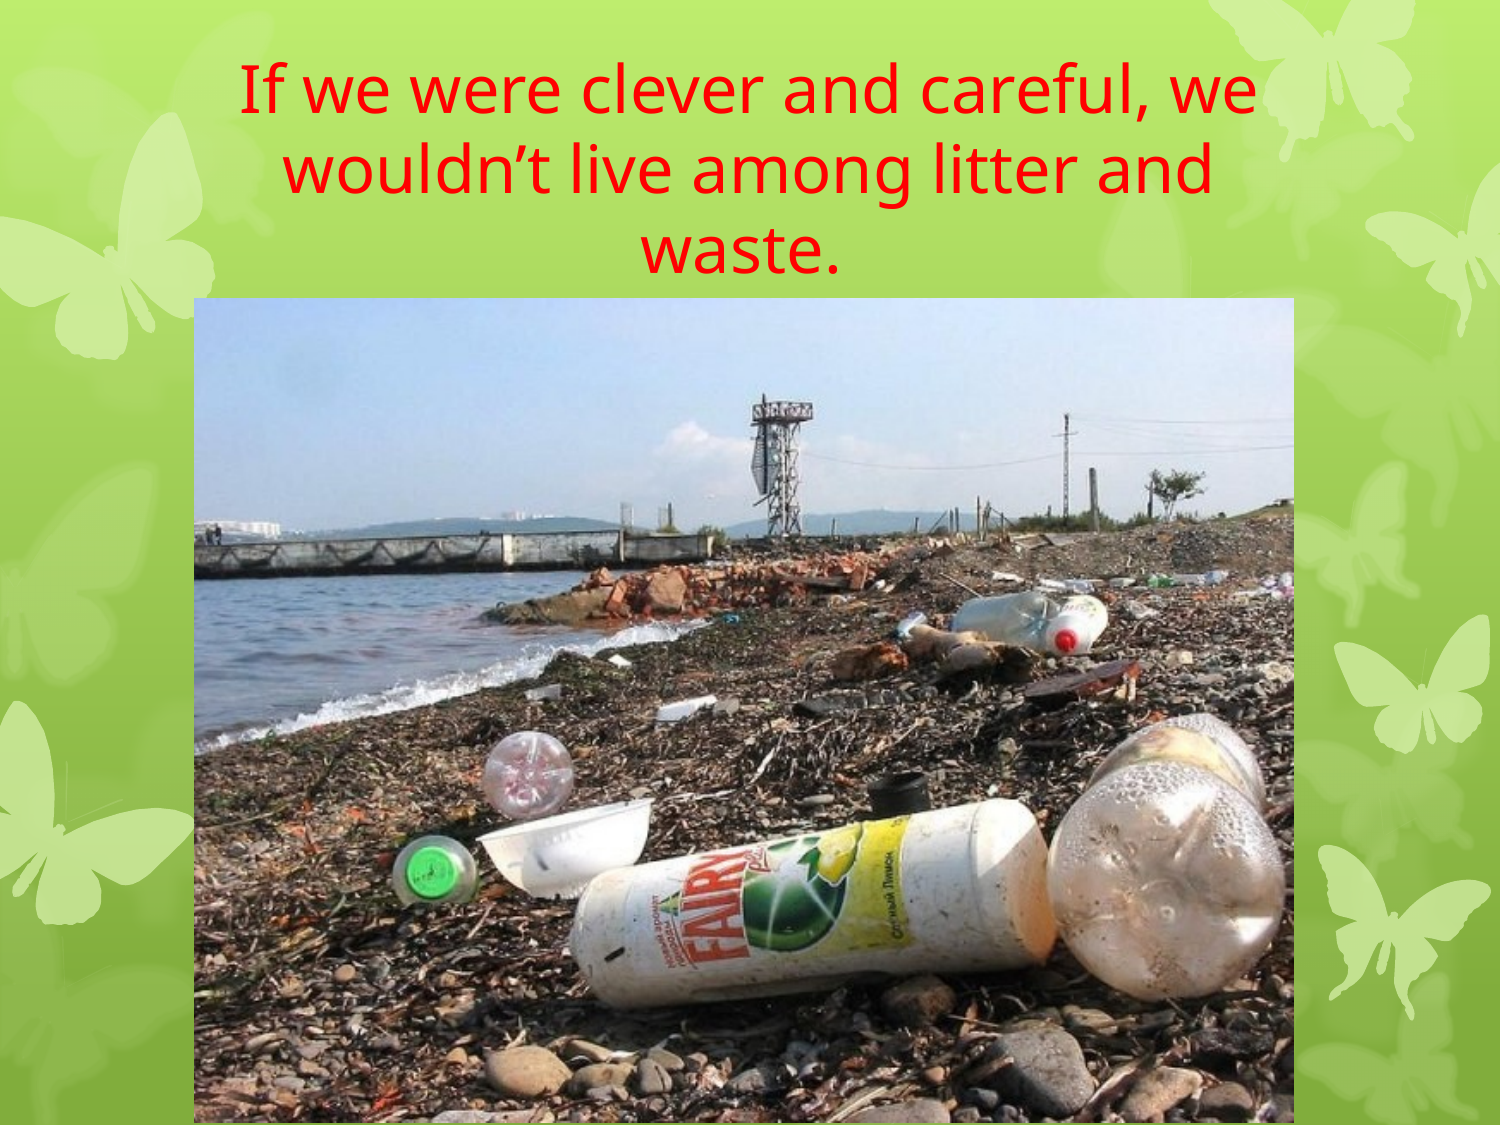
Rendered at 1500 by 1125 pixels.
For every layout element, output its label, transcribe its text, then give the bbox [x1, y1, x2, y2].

picture [194, 298, 1294, 1124]
title If we were clever and careful, we wouldn’t live among litter and waste. [165, 42, 1335, 292]
